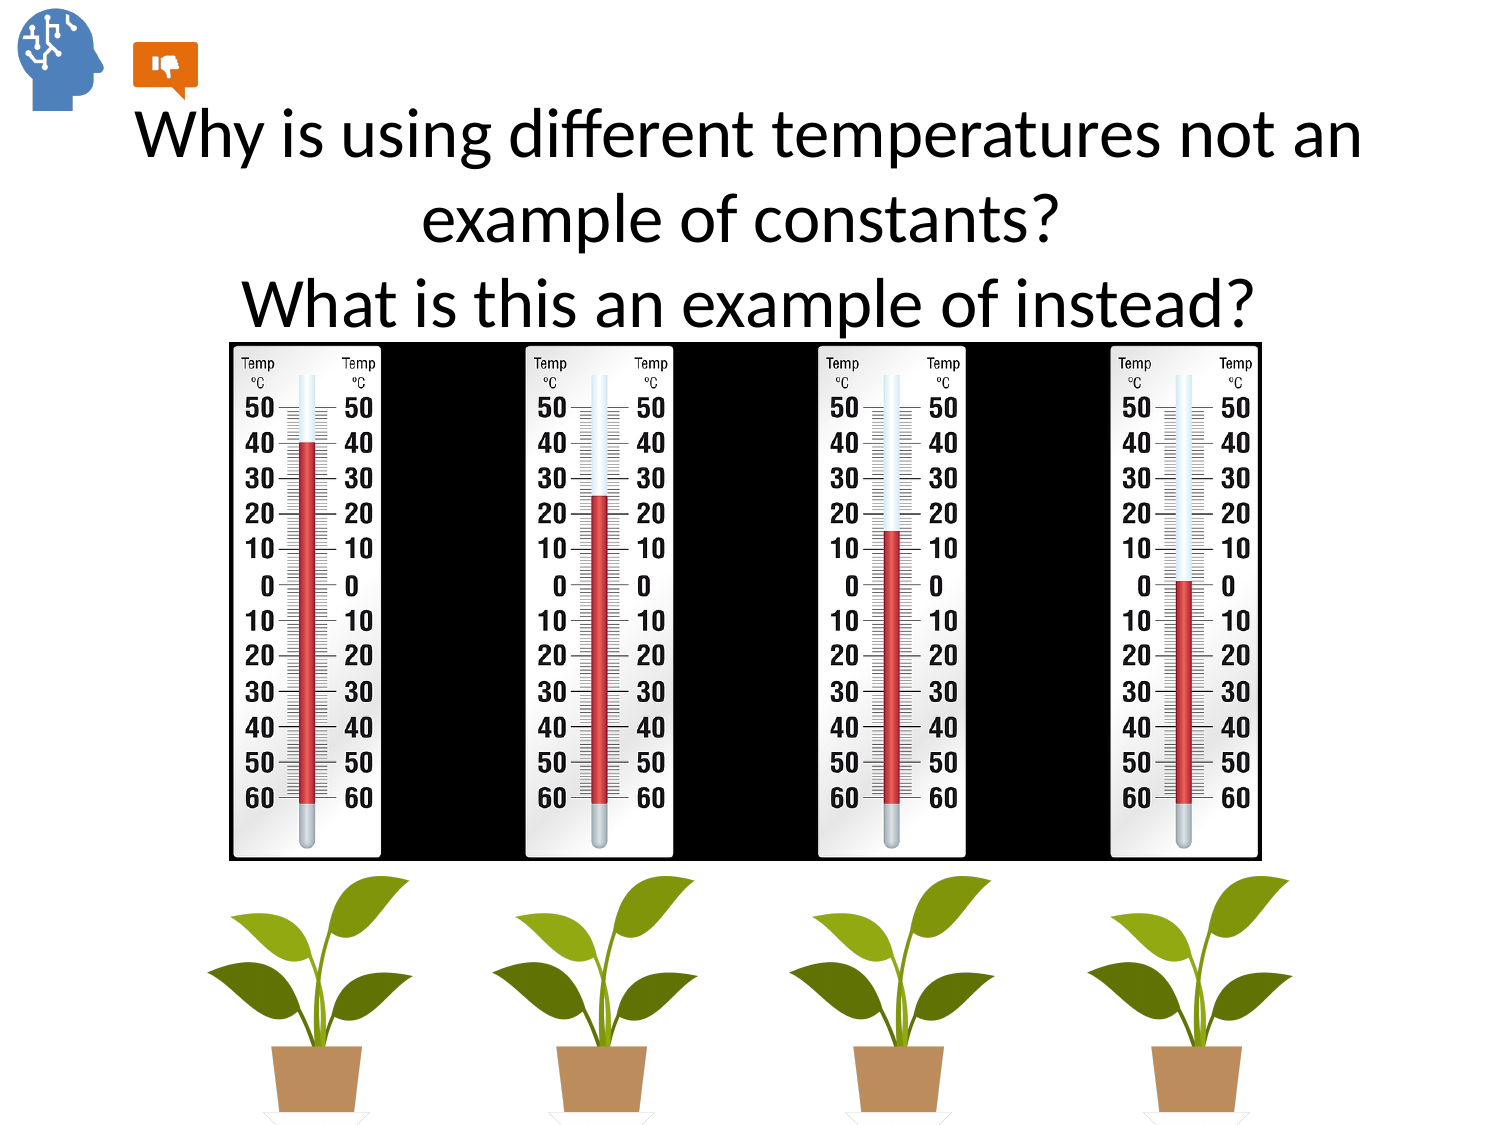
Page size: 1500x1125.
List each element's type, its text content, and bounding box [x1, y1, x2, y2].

picture [229, 342, 1262, 862]
text_box [0, 0, 115, 89]
text_box Why is using different temperatures not an example of constants? What is this an example of instead? [7, 71, 1493, 357]
picture [492, 876, 698, 1125]
picture [1087, 876, 1293, 1125]
picture [789, 876, 995, 1125]
picture [207, 876, 413, 1125]
picture [120, 25, 211, 116]
